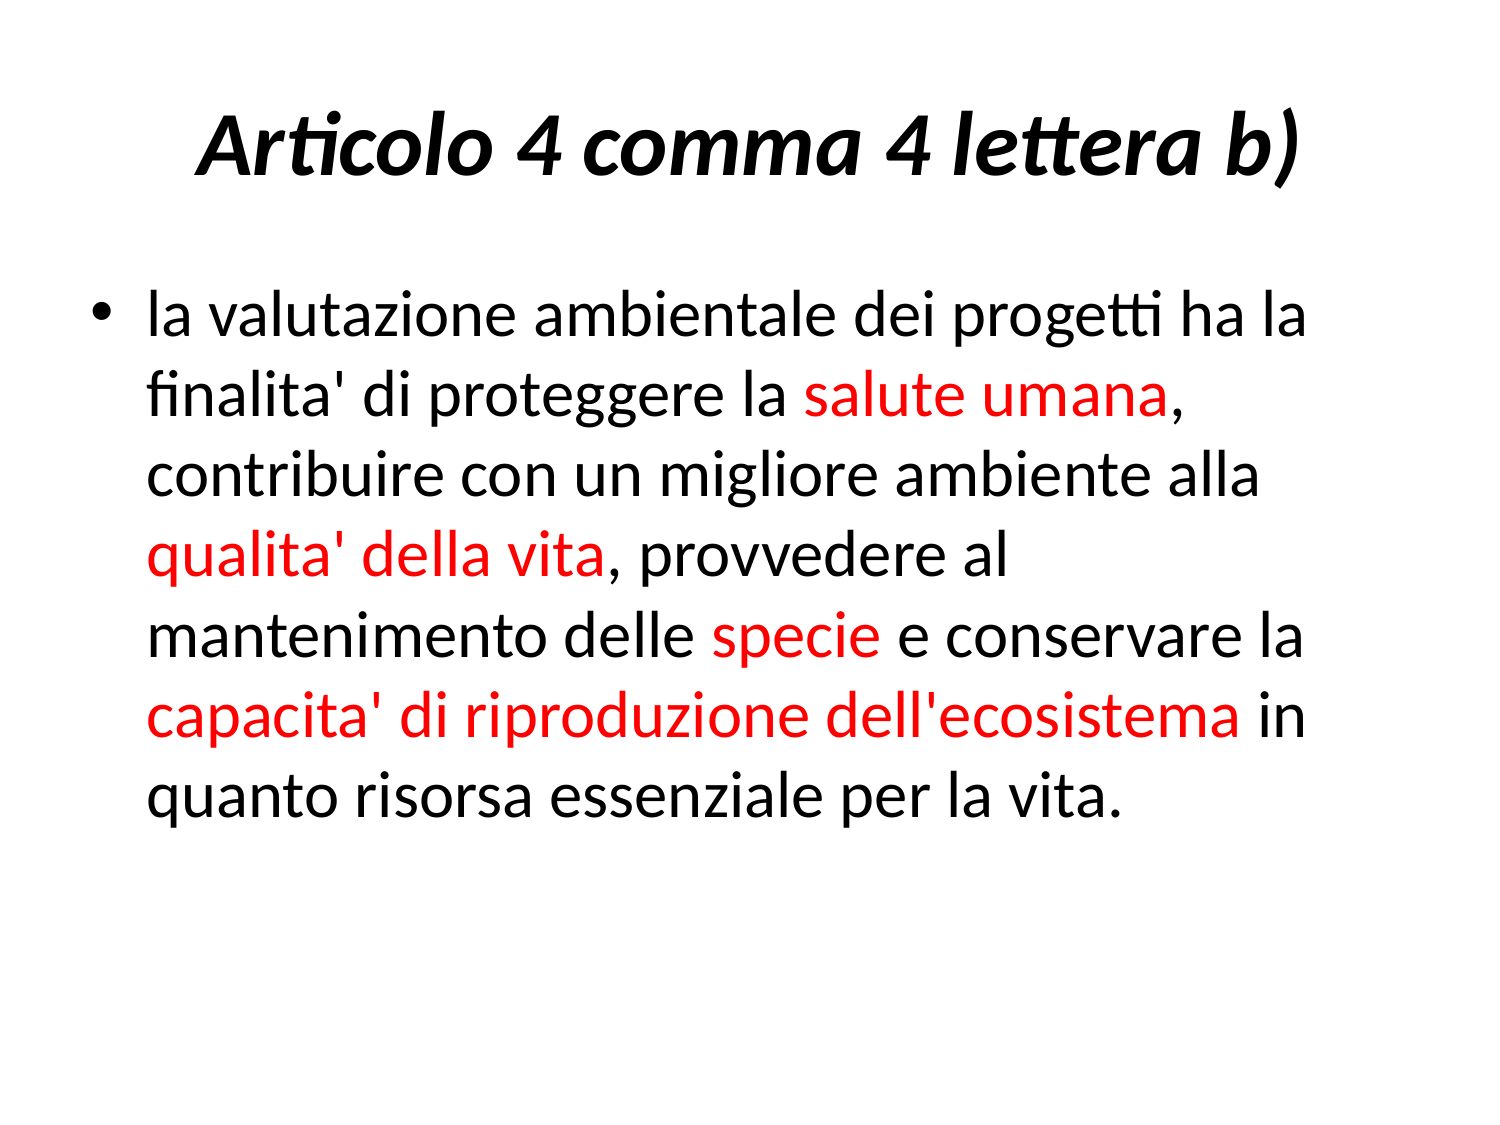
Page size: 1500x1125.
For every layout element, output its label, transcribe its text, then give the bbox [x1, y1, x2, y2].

title Articolo 4 comma 4 lettera b) [75, 45, 1425, 233]
list la valutazione ambientale dei progetti ha la finalita' di proteggere la salute umana, contribuire con un migliore ambiente alla qualita' della vita, provvedere al mantenimento delle specie e conservare la capacita' di riproduzione dell'ecosistema in quanto risorsa essenziale per la vita. [75, 262, 1425, 1005]
